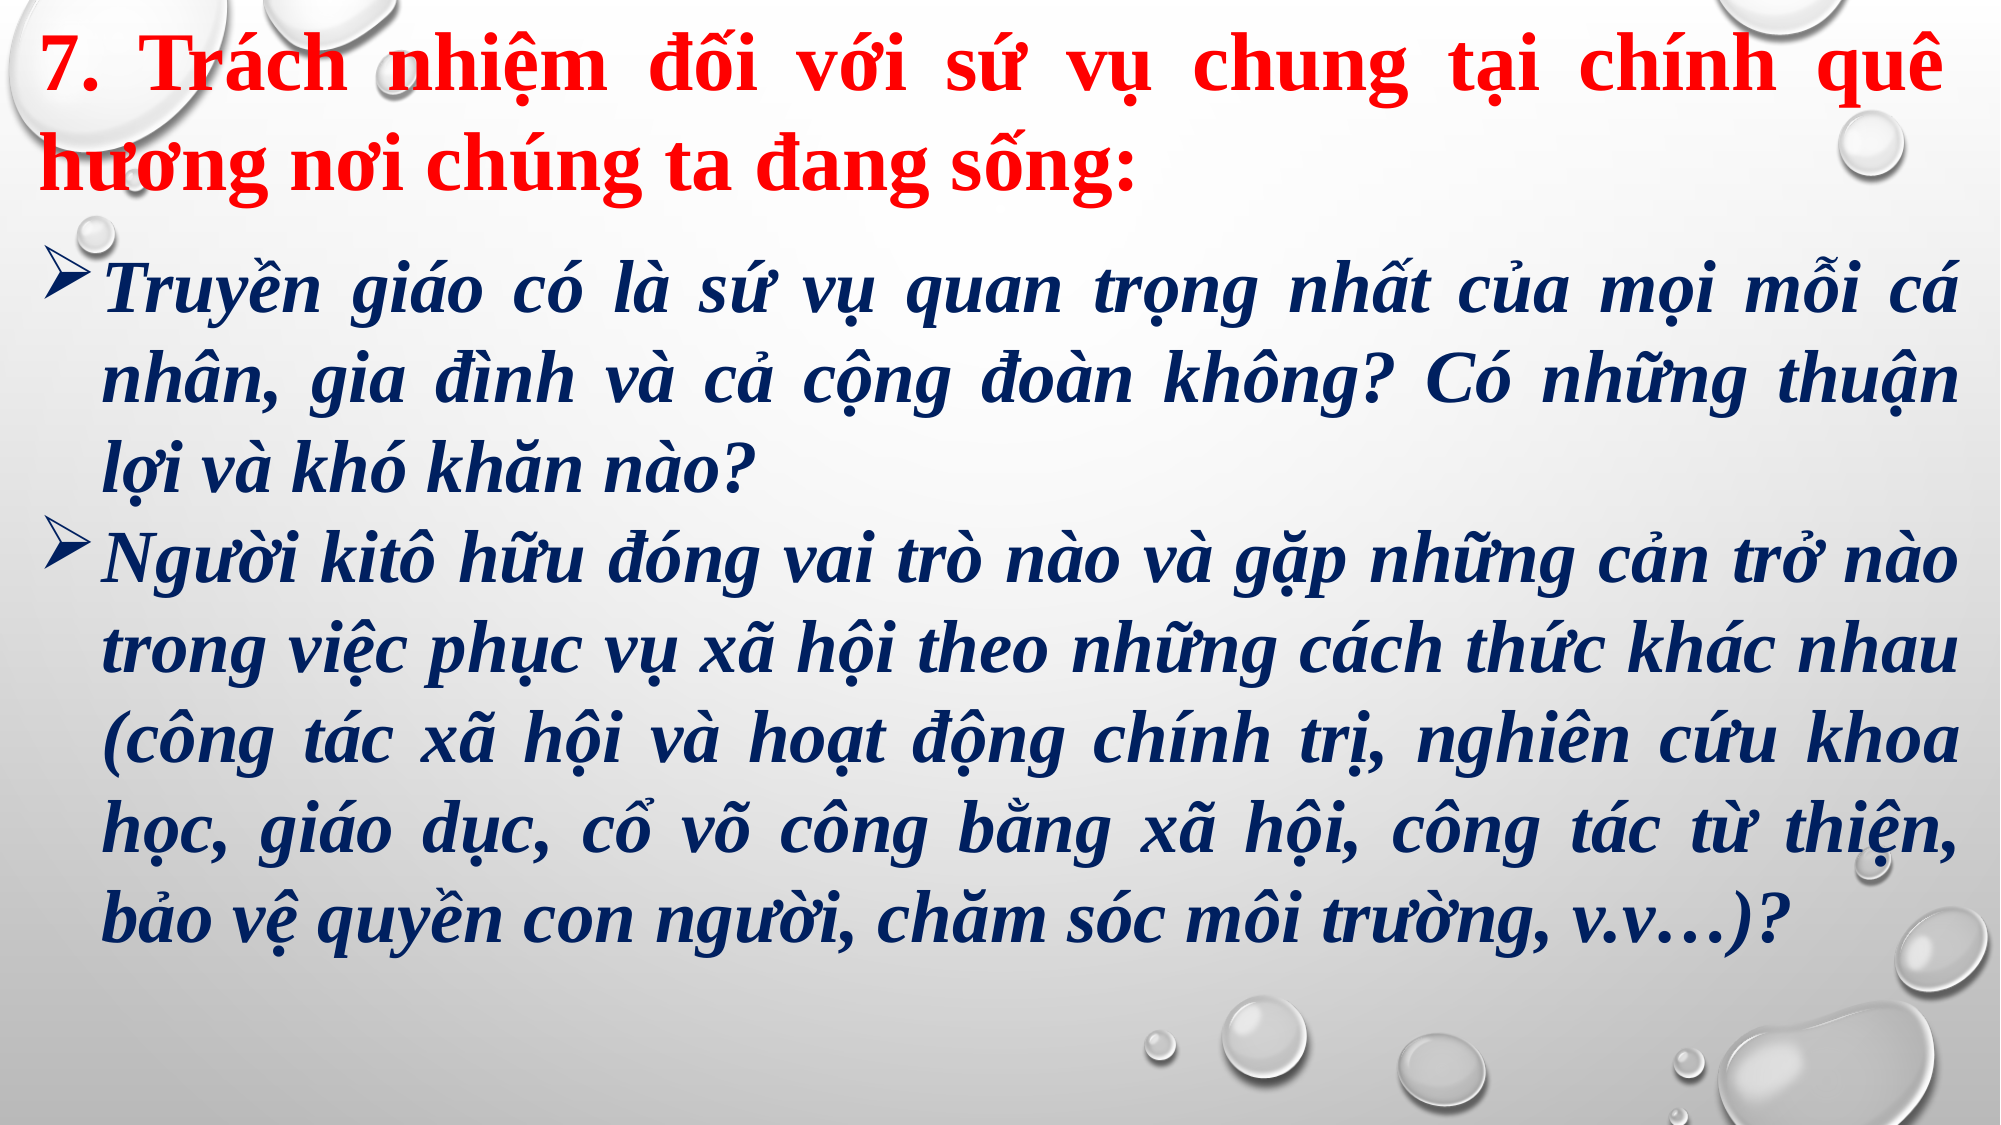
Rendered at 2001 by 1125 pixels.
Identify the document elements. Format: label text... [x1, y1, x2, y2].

picture [0, 0, 2000, 1125]
text_box 7. Trách nhiệm đối với sứ vụ chung tại chính quê hương nơi chúng ta đang sống: [24, 0, 1962, 215]
text_box Truyền giáo có là sứ vụ quan trọng nhất của mọi mỗi cá nhân, gia đình và cả cộng đoàn không? Có những thuận lợi và khó khăn nào? Người kitô hữu đóng vai trò nào và gặp những cản trở nào trong việc phục vụ xã hội theo những cách thức khác nhau (công tác xã hội và hoạt động chính trị, nghiên cứu khoa học, giáo dục, cổ võ công bằng xã hội, công tác từ thiện, bảo vệ quyền con người, chăm sóc môi trường, v.v…)? [24, 229, 1978, 965]
